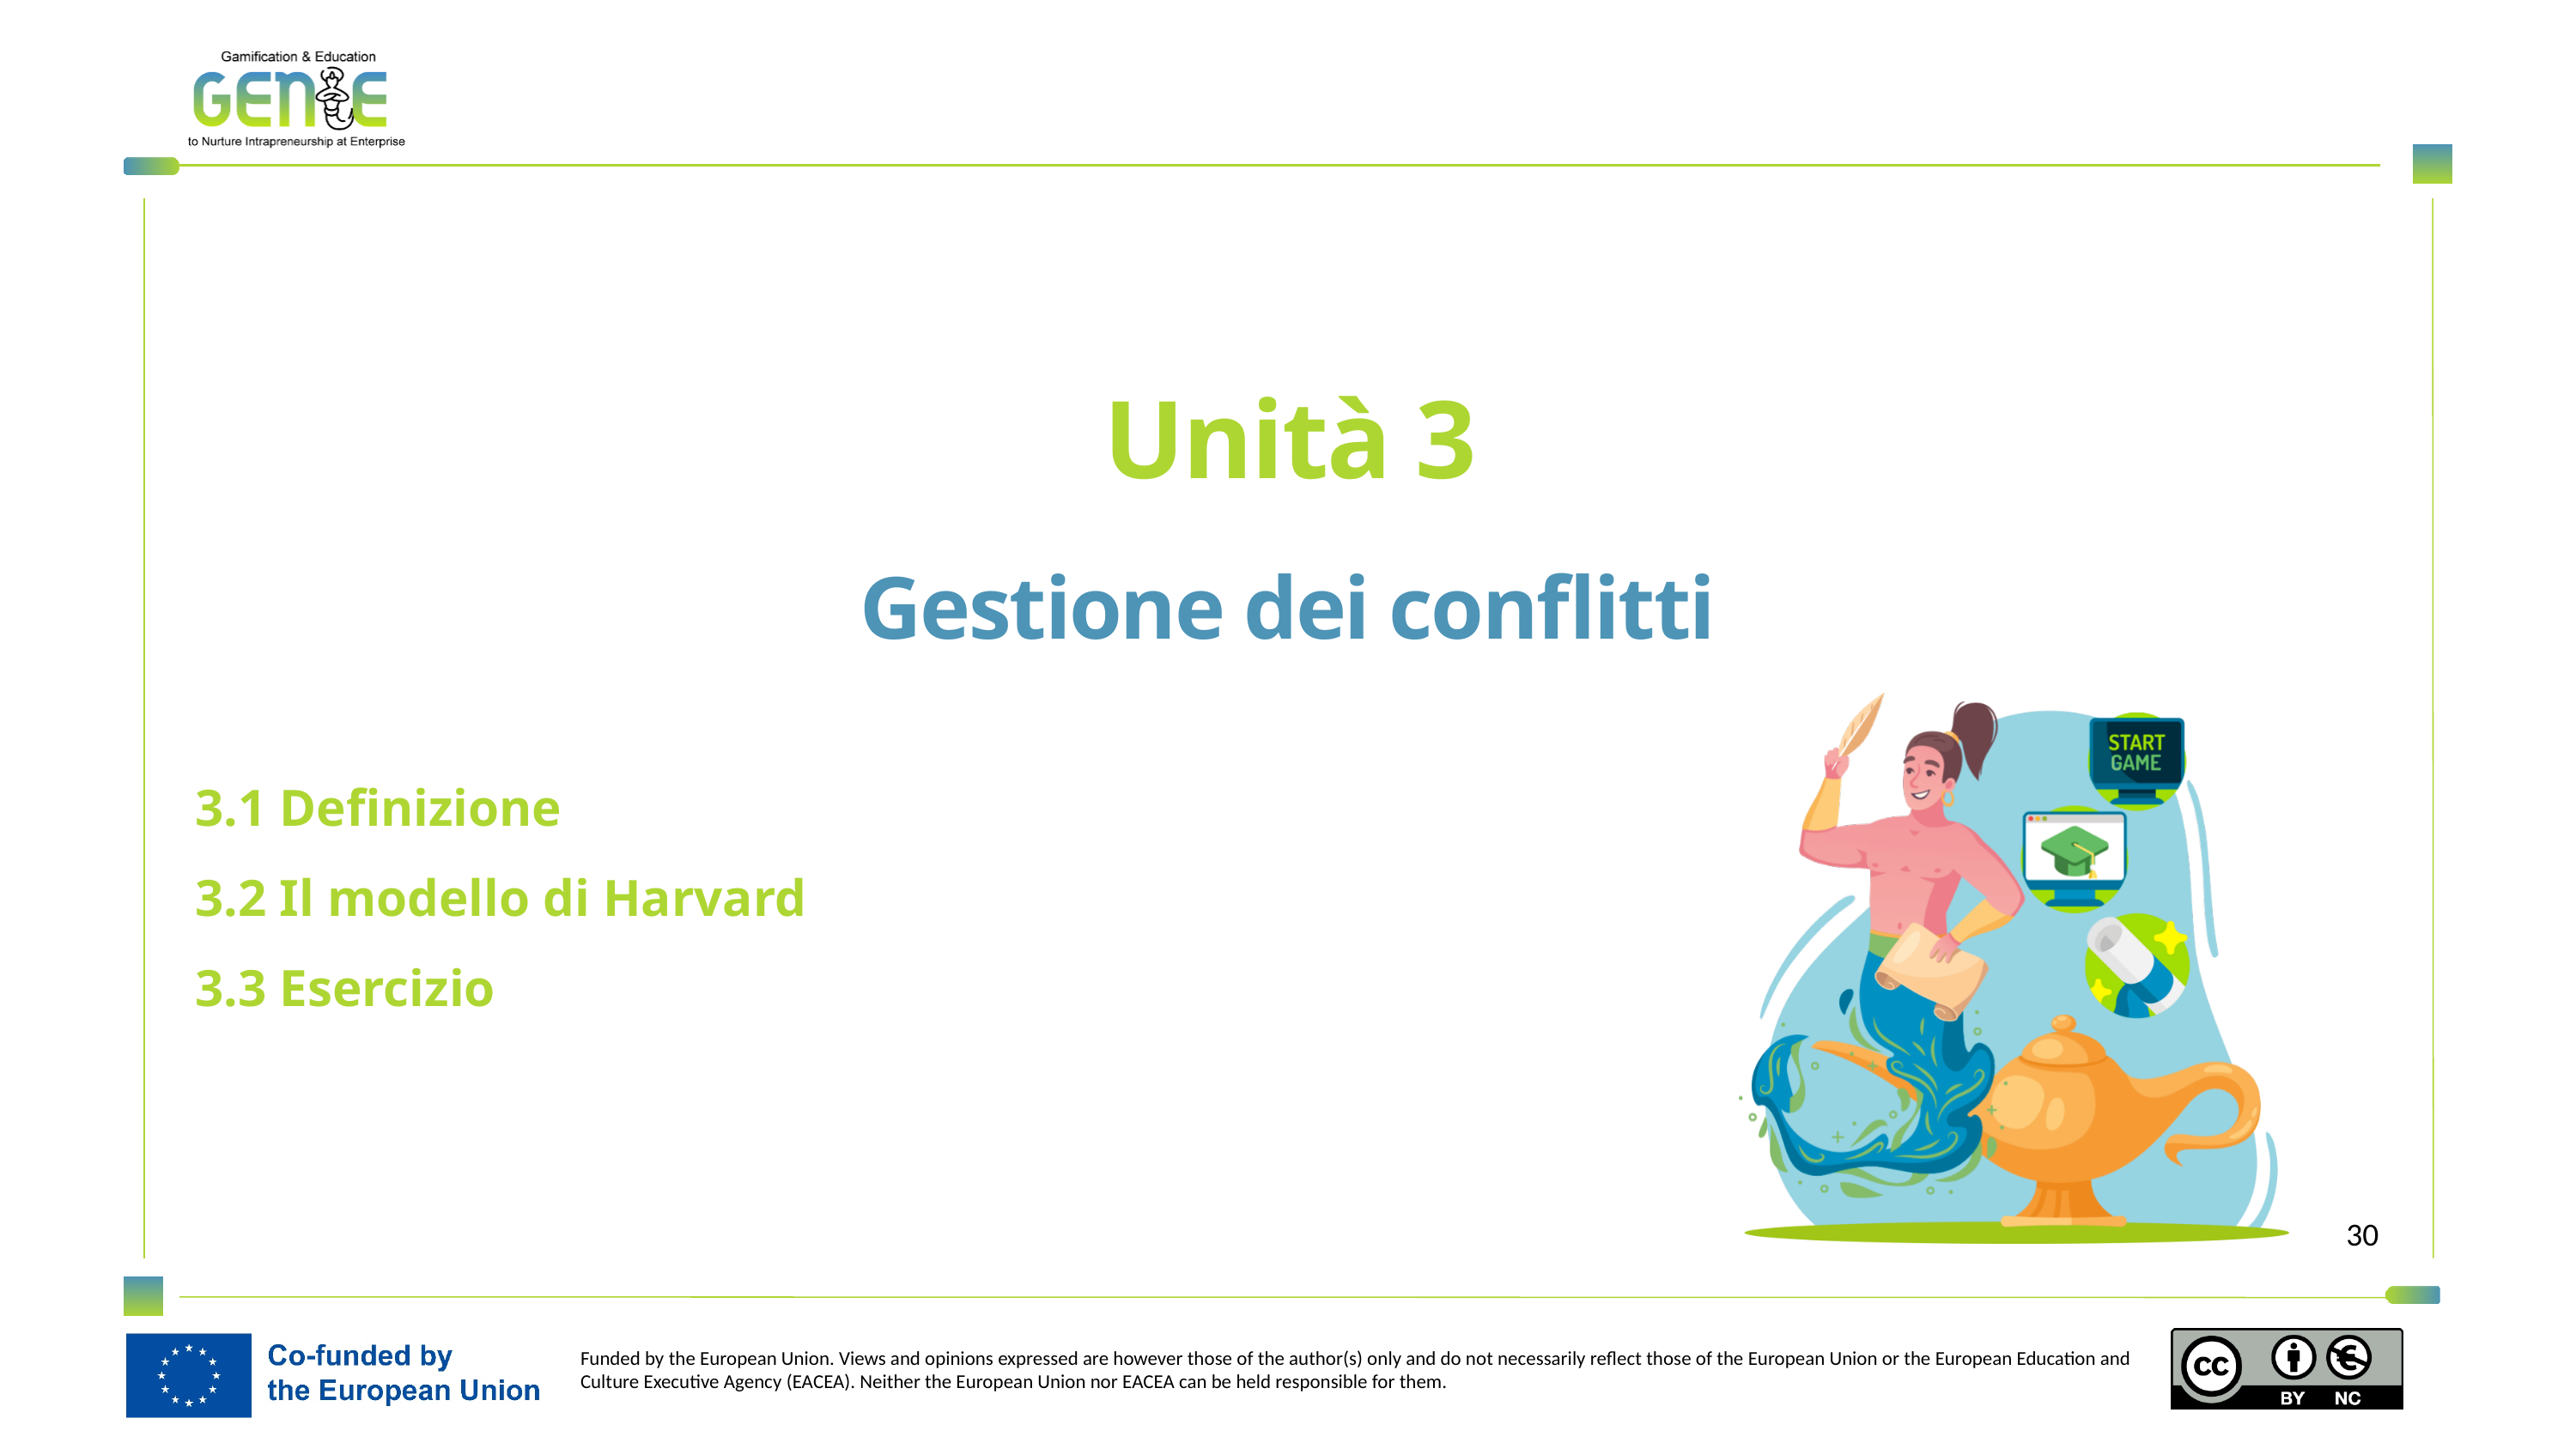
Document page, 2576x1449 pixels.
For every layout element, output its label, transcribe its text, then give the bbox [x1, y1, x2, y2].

picture [124, 1276, 163, 1316]
picture [1738, 692, 2290, 1244]
picture [2171, 1328, 2403, 1410]
text_box 3.1 Definizione 3.2 Il modello di Harvard 3.3 Esercizio [182, 740, 1729, 1239]
picture [111, 1328, 562, 1423]
picture [2413, 144, 2452, 184]
picture [2385, 1286, 2440, 1304]
picture [124, 157, 179, 175]
text_box Gestione dei conflitti [643, 547, 1932, 664]
text_box Unità 3 [182, 365, 2399, 508]
picture [182, 45, 408, 151]
